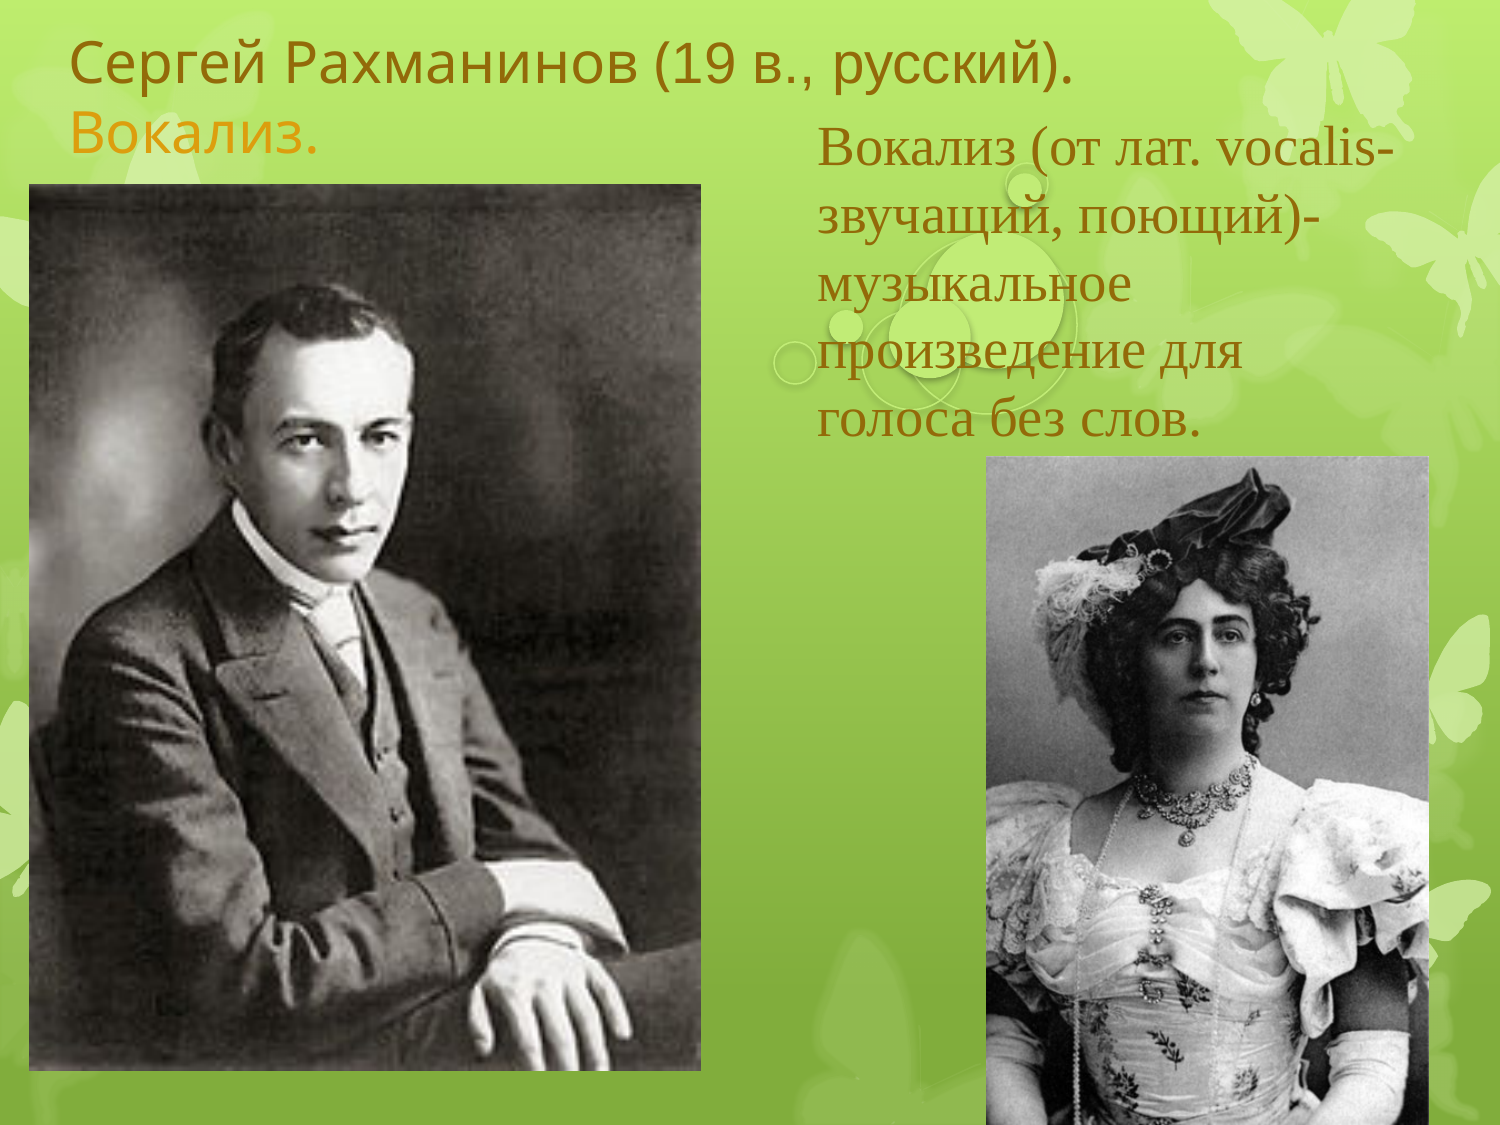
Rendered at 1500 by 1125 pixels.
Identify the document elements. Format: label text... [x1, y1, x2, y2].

title Сергей Рахманинов (19 в., русский). Вокализ. [52, 0, 1500, 173]
picture [985, 455, 1429, 1125]
list Вокализ (от лат. vocalis- звучащий, поющий)- музыкальное произведение для голоса без слов. [802, 101, 1424, 457]
picture [29, 184, 701, 1071]
